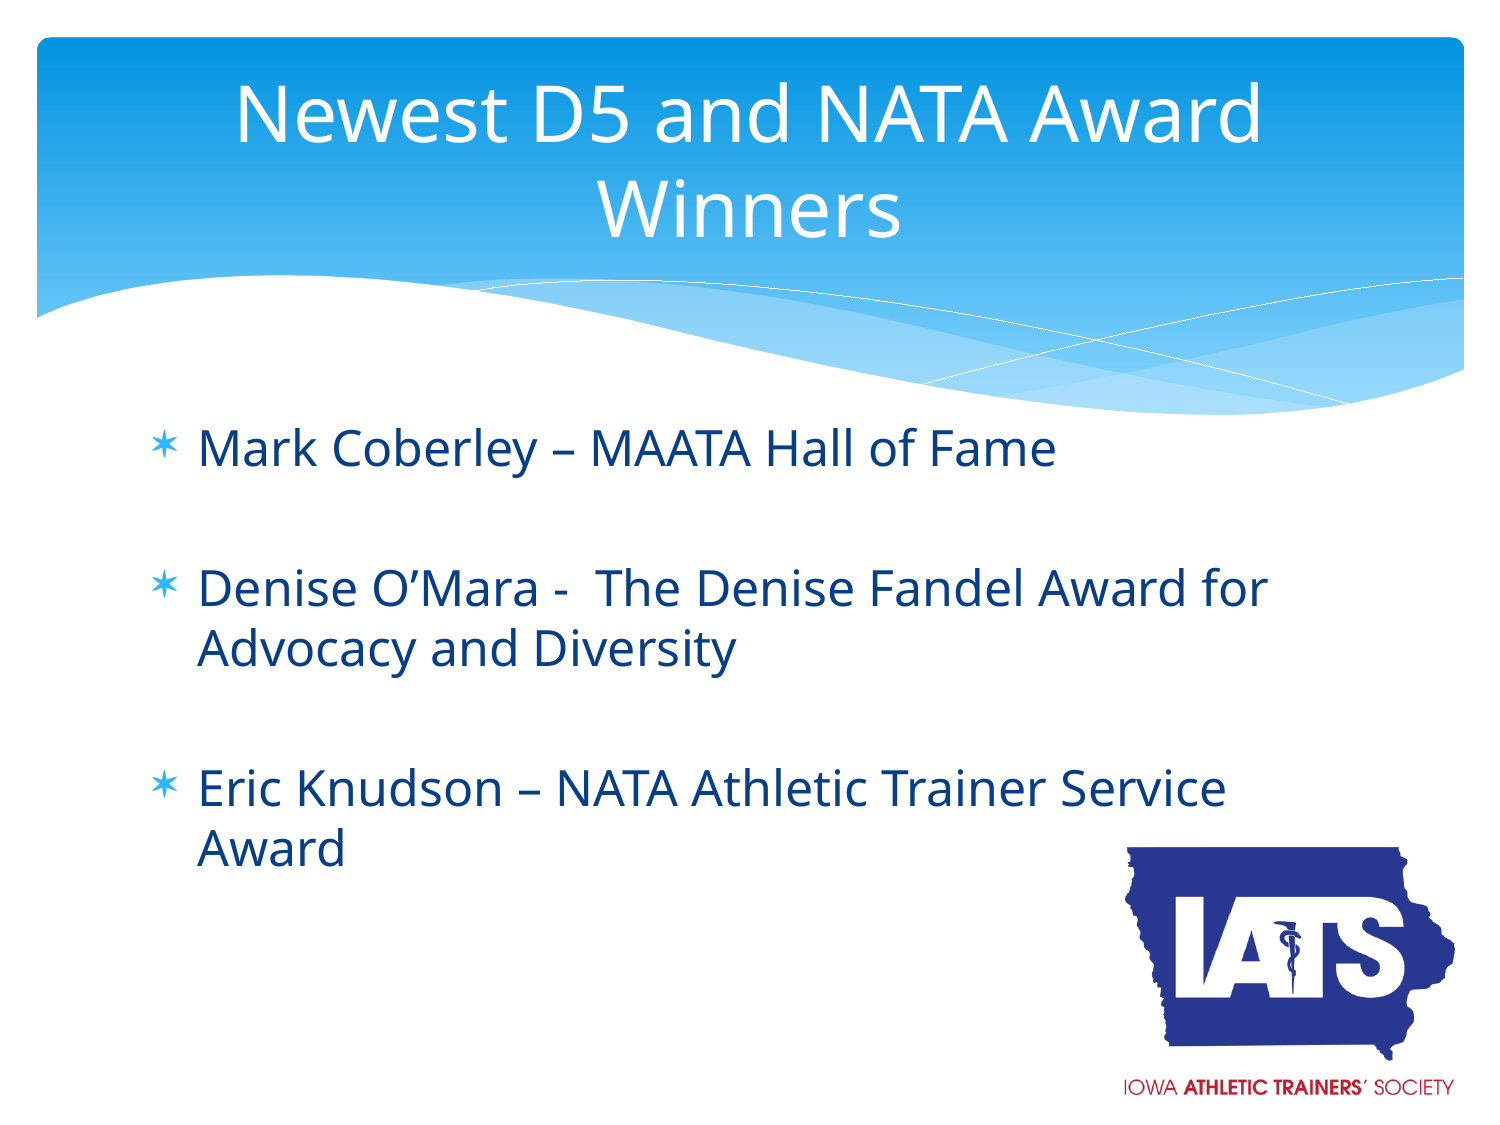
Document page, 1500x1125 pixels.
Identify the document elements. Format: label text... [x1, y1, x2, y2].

title Newest D5 and NATA Award Winners [75, 55, 1425, 261]
picture [1099, 824, 1479, 1125]
list Mark Coberley – MAATA Hall of Fame Denise O’Mara - The Denise Fandel Award for Advocacy and Diversity Eric Knudson – NATA Athletic Trainer Service Award [137, 408, 1353, 975]
